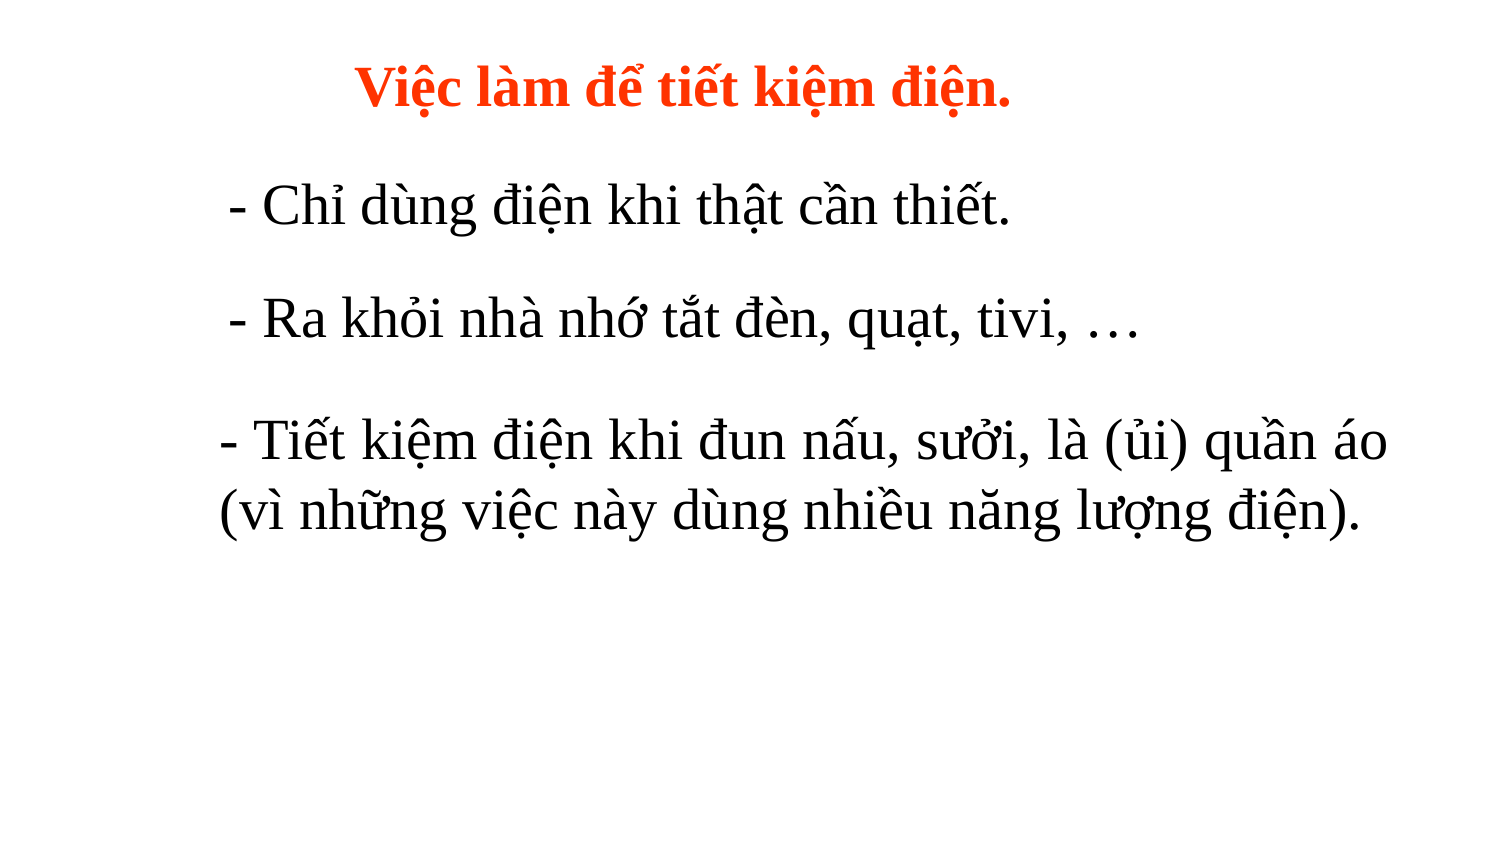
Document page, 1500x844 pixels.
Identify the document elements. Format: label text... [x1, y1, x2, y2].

text_box - Chỉ dùng điện khi thật cần thiết. [213, 158, 1292, 244]
text_box - Tiết kiệm điện khi đun nấu, sưởi, là (ủi) quần áo (vì những việc này dùng nhiều năng lượng điện). [205, 393, 1405, 549]
text_box - Ra khỏi nhà nhớ tắt đèn, quạt, tivi, … [213, 272, 1227, 357]
text_box Việc làm để tiết kiệm điện. [339, 40, 1028, 126]
